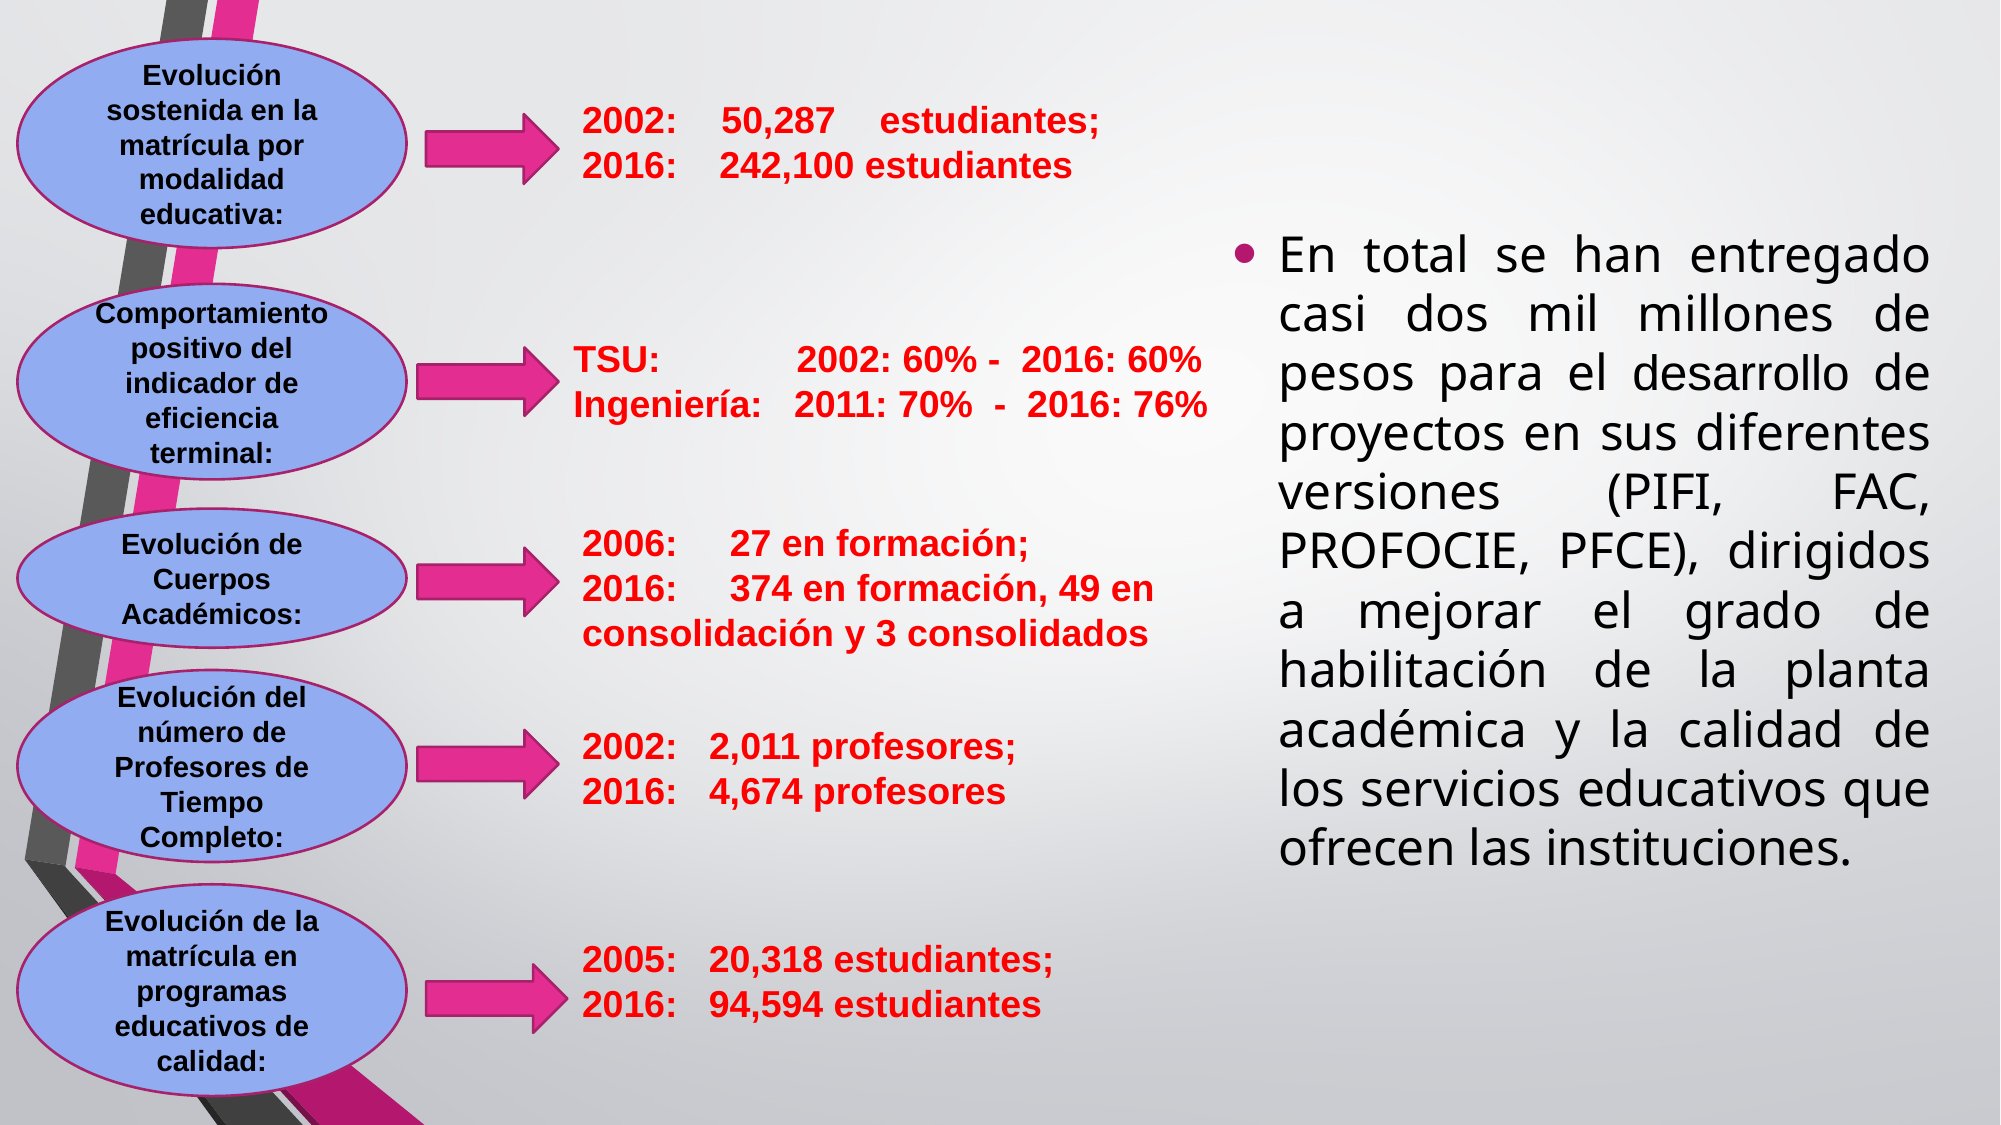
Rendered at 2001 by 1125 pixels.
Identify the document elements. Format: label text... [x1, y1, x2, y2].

text_box Evolución de la matrícula en programas educativos de calidad: [16, 882, 408, 1098]
text_box [416, 346, 558, 418]
text_box 2002: 2,011 profesores; 2016: 4,674 profesores [567, 714, 1183, 865]
text_box Evolución de Cuerpos Académicos: [16, 507, 408, 650]
list En total se han entregado casi dos mil millones de pesos para el desarrollo de proyectos en sus diferentes versiones (PIFI, FAC, PROFOCIE, PFCE), dirigidos a mejorar el grado de habilitación de la planta académica y la calidad de los servicios educativos que ofrecen las instituciones. [1217, 215, 1947, 885]
text_box 2005: 20,318 estudiantes; 2016: 94,594 estudiantes [567, 928, 1283, 1078]
text_box TSU: 2002: 60% - 2016: 60% Ingeniería: 2011: 70% - 2016: 76% [558, 327, 1267, 478]
text_box Comportamiento positivo del indicador de eficiencia terminal: [16, 282, 408, 481]
text_box [424, 963, 569, 1035]
text_box Evolución del número de Profesores de Tiempo Completo: [16, 668, 408, 864]
text_box [424, 112, 560, 186]
text_box Evolución sostenida en la matrícula por modalidad educativa: [16, 37, 408, 250]
text_box [416, 546, 560, 618]
text_box 2002: 50,287 estudiantes; 2016: 242,100 estudiantes [567, 88, 1116, 239]
text_box [416, 728, 560, 800]
text_box 2006: 27 en formación; 2016: 374 en formación, 49 en consolidación y 3 consolidados [567, 511, 1335, 707]
